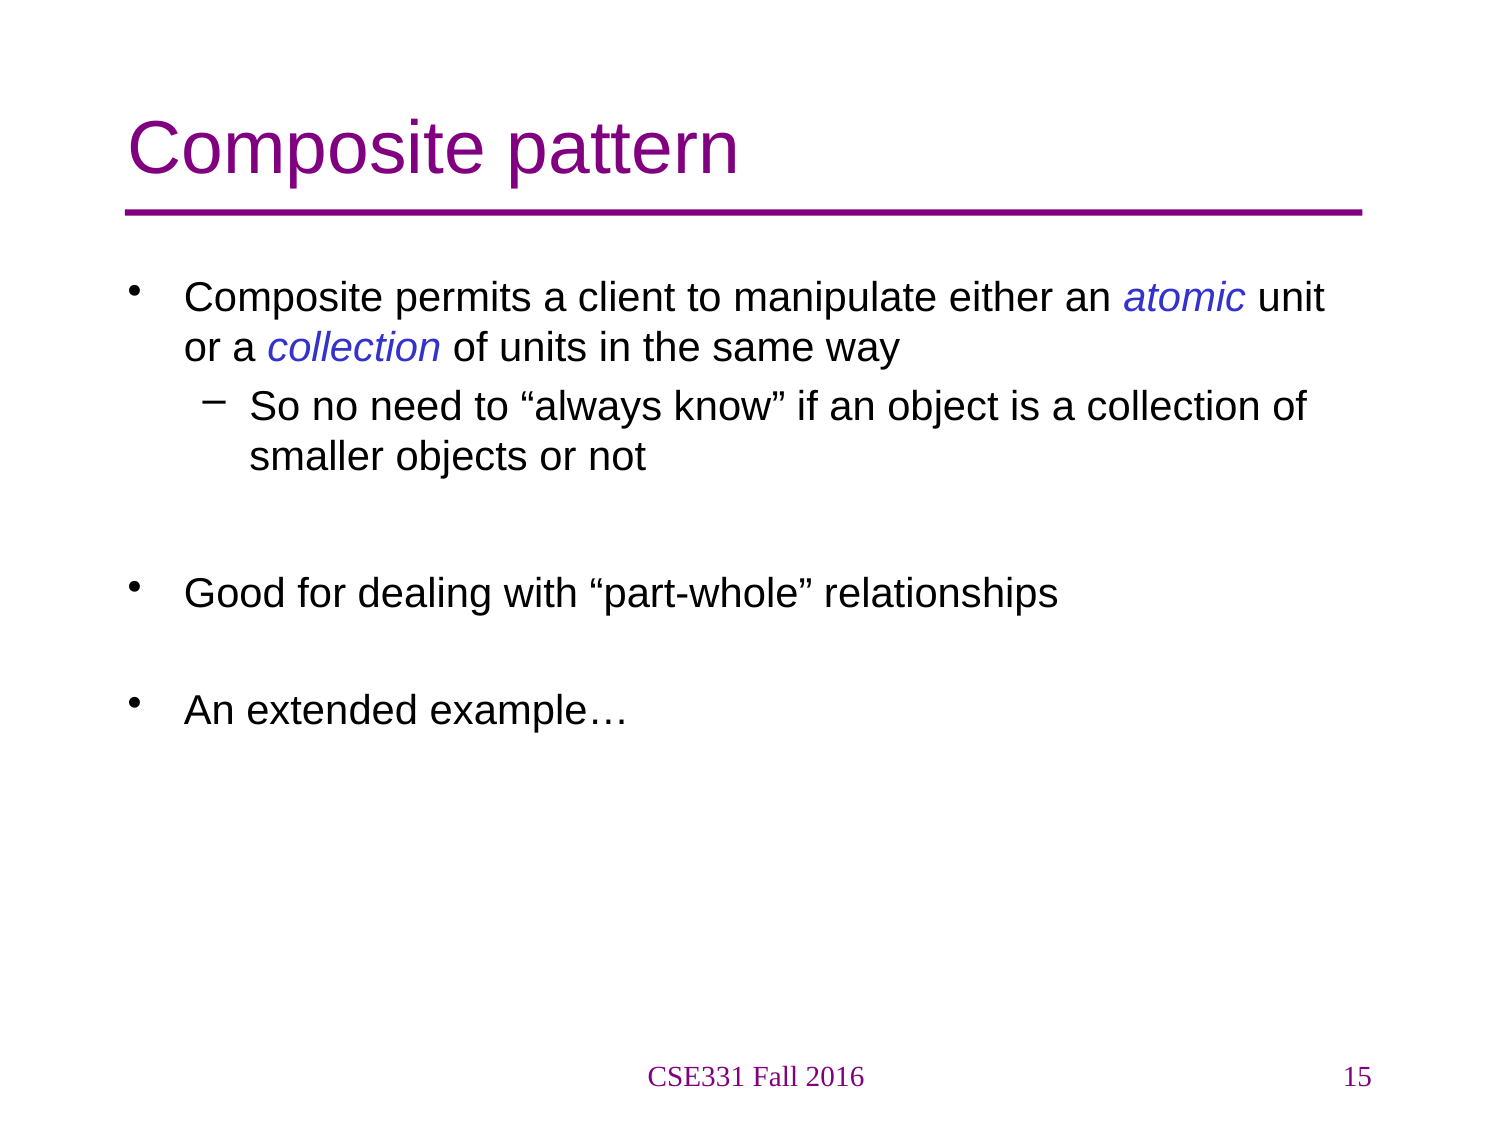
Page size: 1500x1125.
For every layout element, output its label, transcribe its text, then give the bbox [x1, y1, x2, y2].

title Composite pattern [112, 50, 1388, 238]
list Composite permits a client to manipulate either an atomic unit or a collection of units in the same way So no need to “always know” if an object is a collection of smaller objects or not Good for dealing with “part-whole” relationships An extended example… [112, 262, 1388, 1000]
footer CSE331 Fall 2016 [474, 1049, 1038, 1125]
slide_number 15 [1074, 1049, 1388, 1125]
